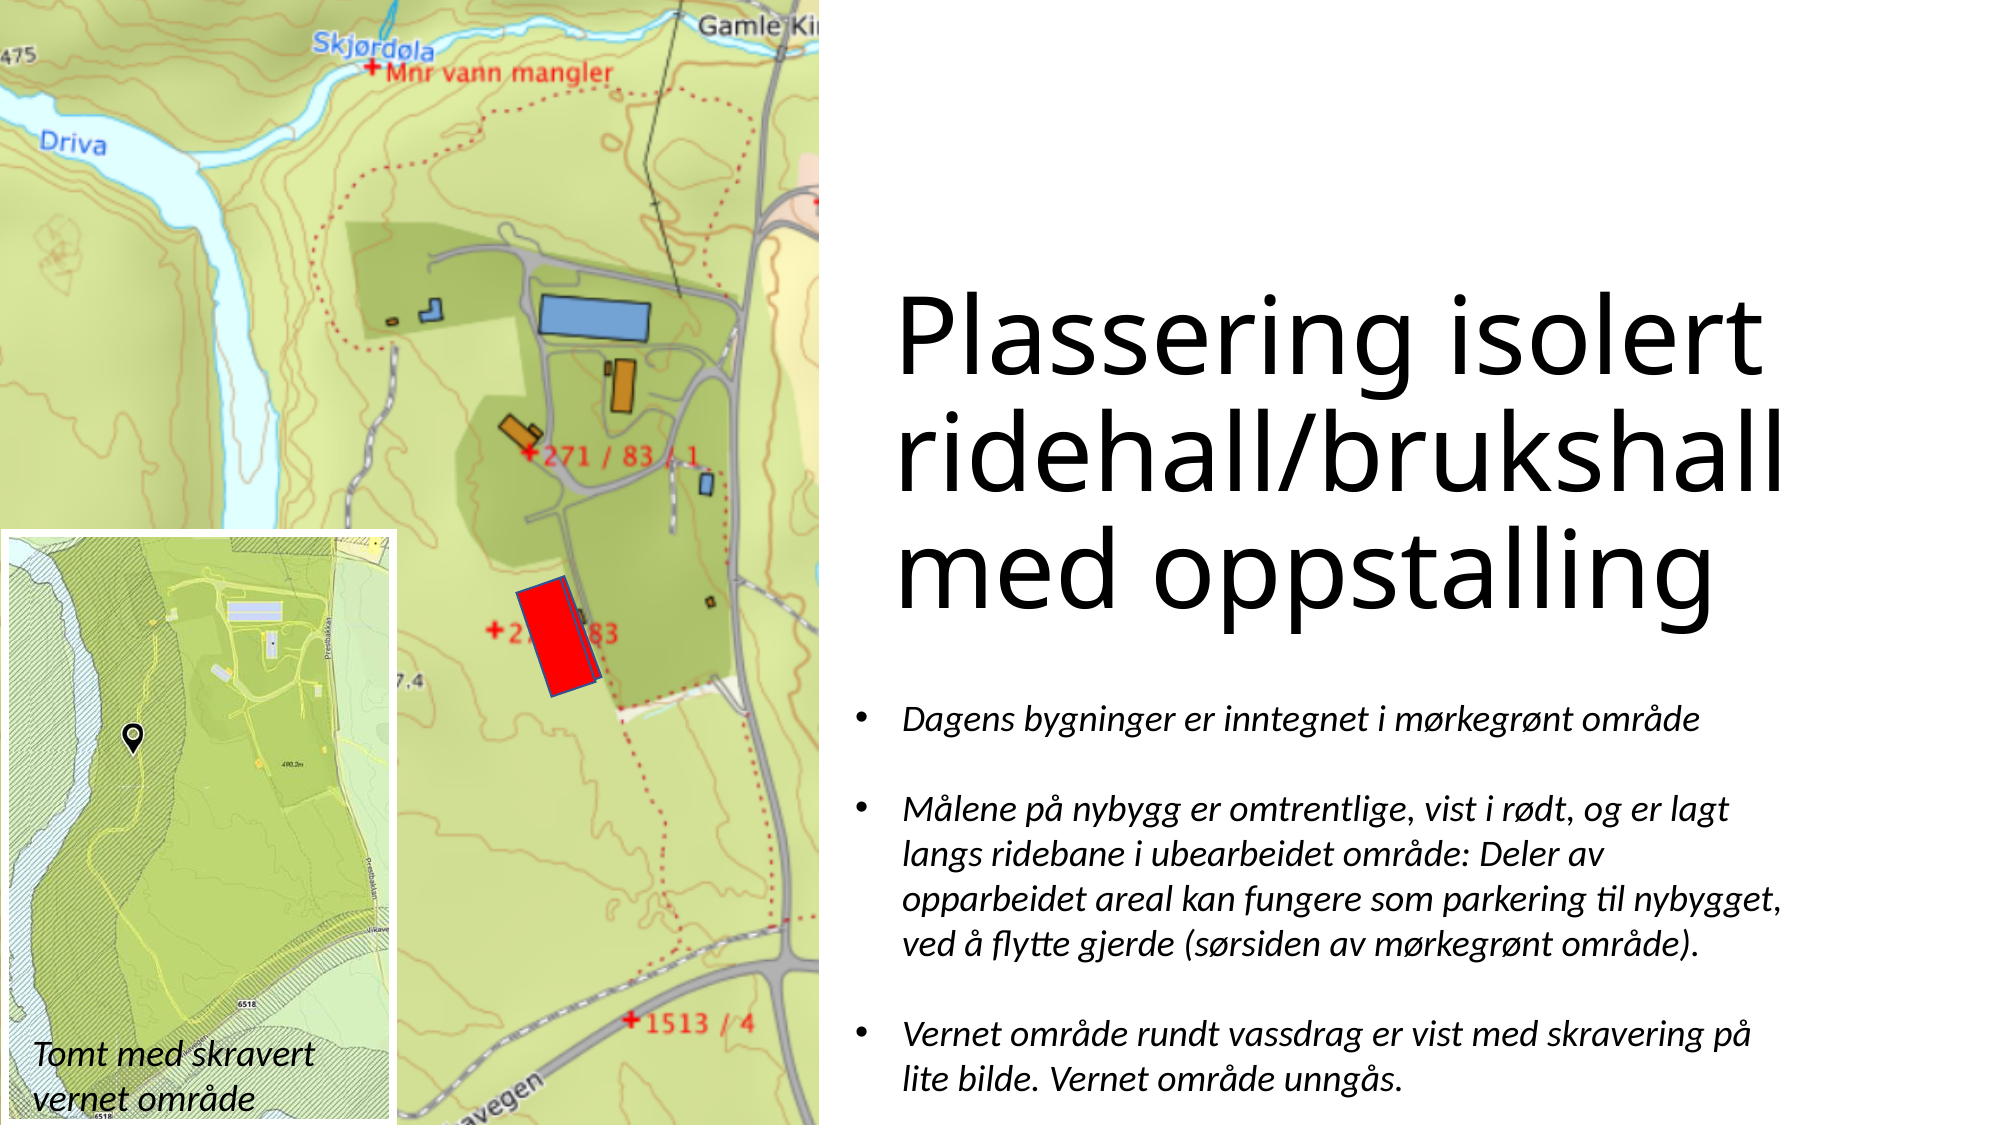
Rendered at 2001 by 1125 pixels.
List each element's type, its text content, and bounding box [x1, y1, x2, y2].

picture [0, 0, 820, 1125]
title Plassering isolert ridehall/brukshall med oppstalling [878, 90, 1863, 639]
text_box Dagens bygninger er inntegnet i mørkegrønt område Målene på nybygg er omtrentlige, vist i rødt, og er lagt langs ridebane i ubearbeidet område: Deler av opparbeidet areal kan fungere som parkering til nybygget, ved å flytte gjerde (sørsiden av mørkegrønt område). Vernet område rundt vassdrag er vist med skravering på lite bilde. Vernet område unngås. [840, 686, 1811, 1107]
